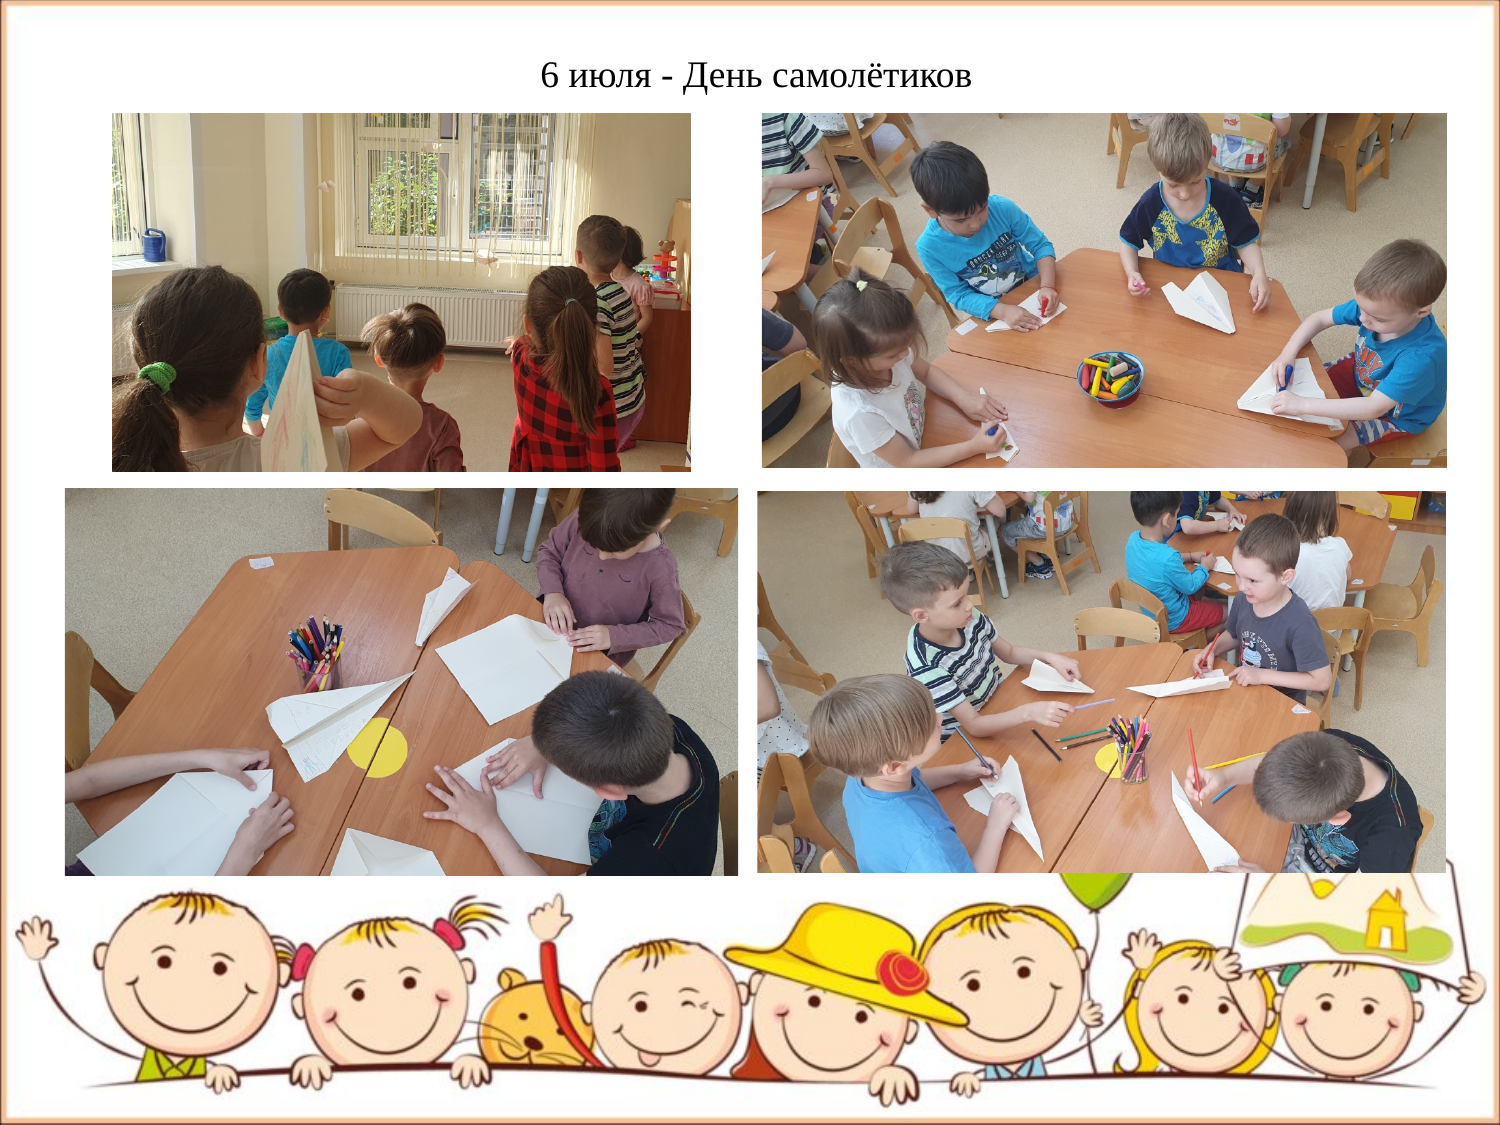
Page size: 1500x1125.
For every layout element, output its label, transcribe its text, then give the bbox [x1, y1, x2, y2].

text_box 6 июля - День самолётиков [525, 42, 999, 103]
picture [0, 0, 1500, 1125]
